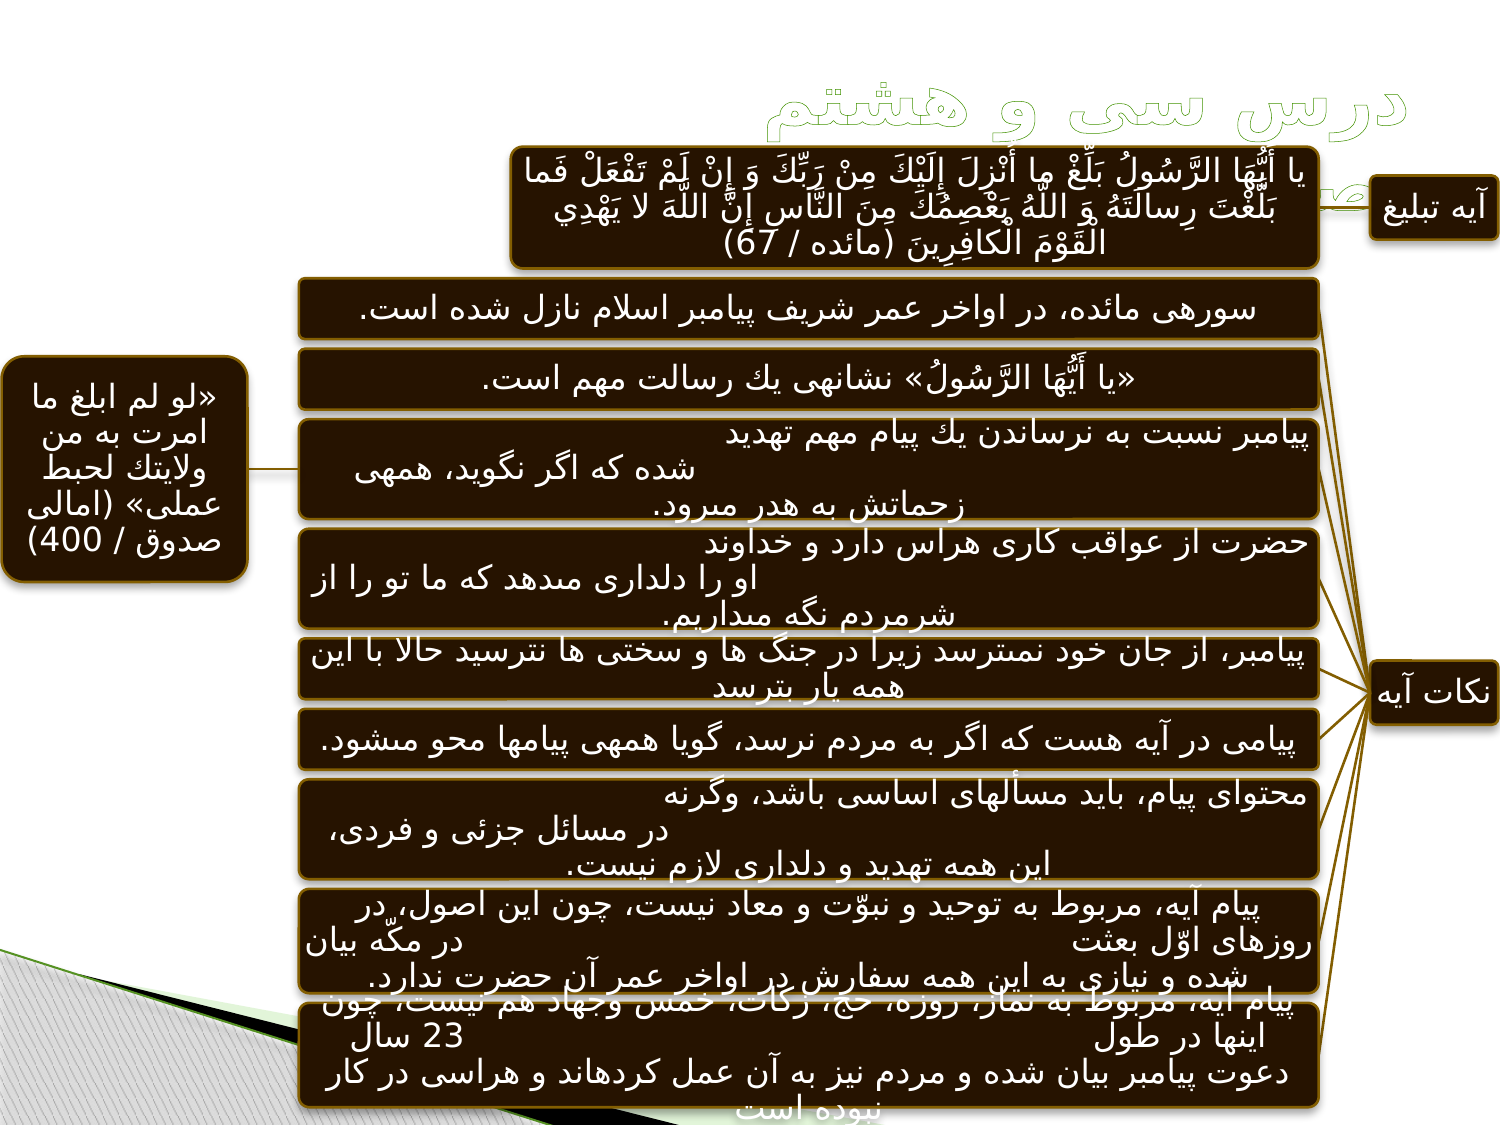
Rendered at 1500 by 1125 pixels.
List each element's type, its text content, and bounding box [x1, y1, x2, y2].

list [0, 128, 1500, 1125]
title درس سی و هشتم نصب امام [75, 45, 1425, 128]
